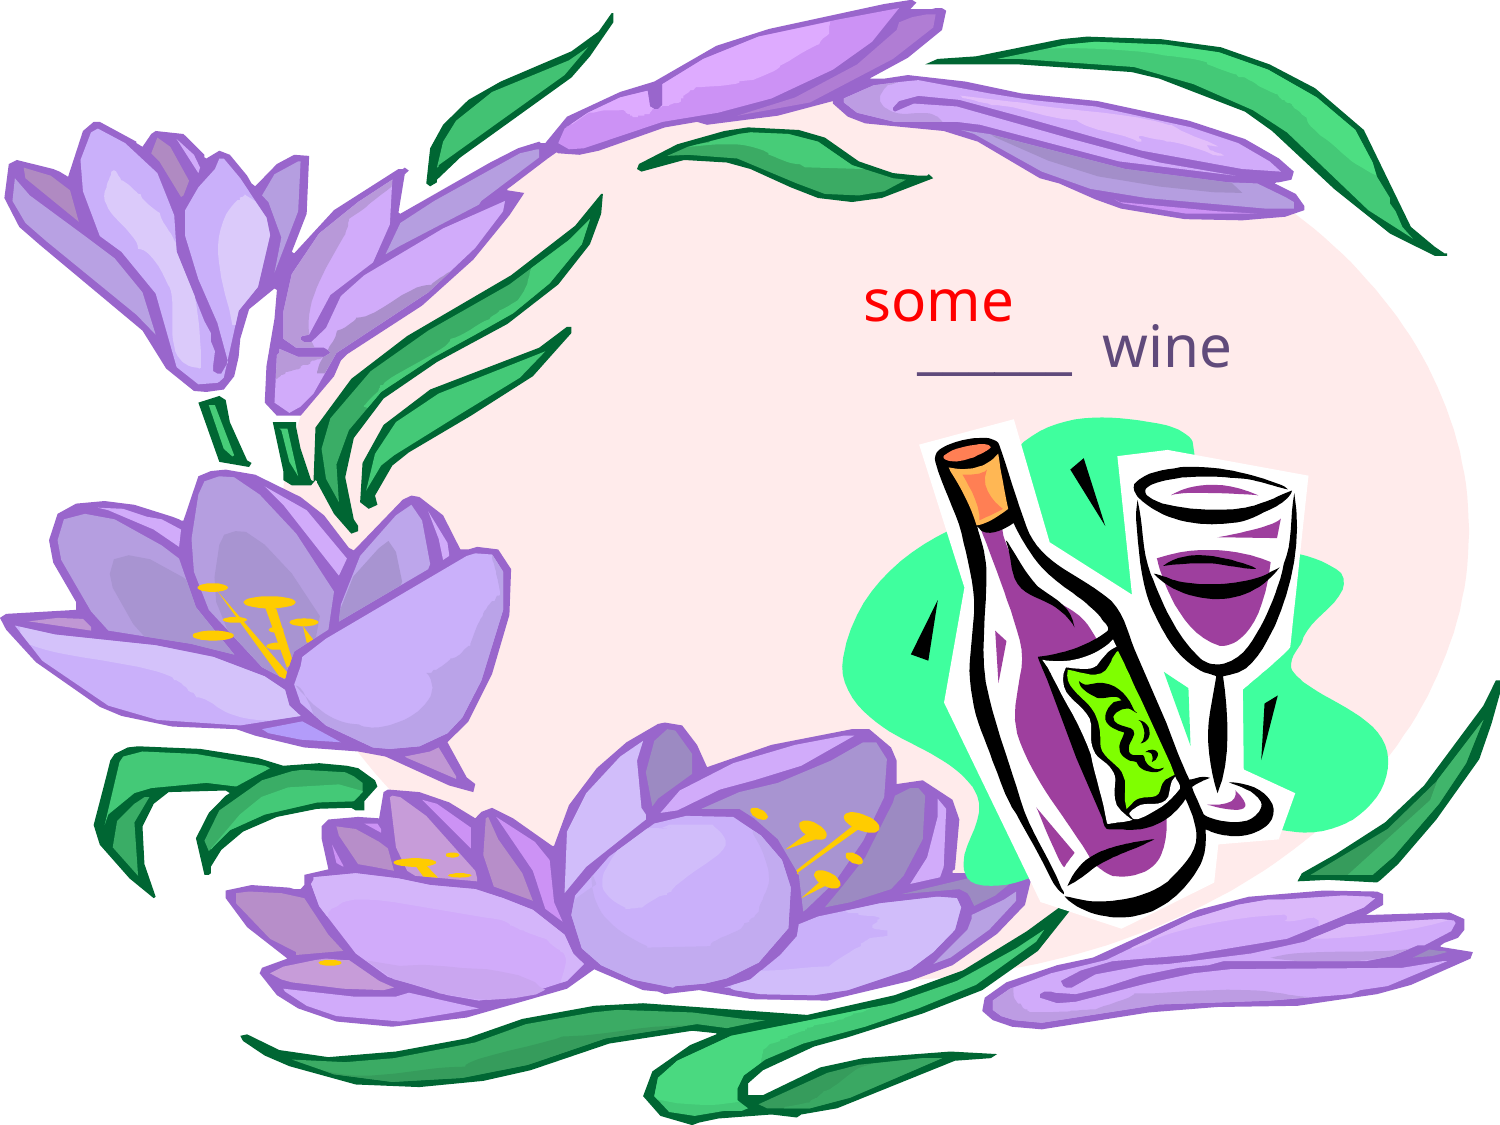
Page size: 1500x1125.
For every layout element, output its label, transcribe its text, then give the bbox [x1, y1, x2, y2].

picture [838, 408, 1394, 929]
text_box some [797, 255, 1081, 341]
text_box ______ wine [679, 267, 1471, 387]
